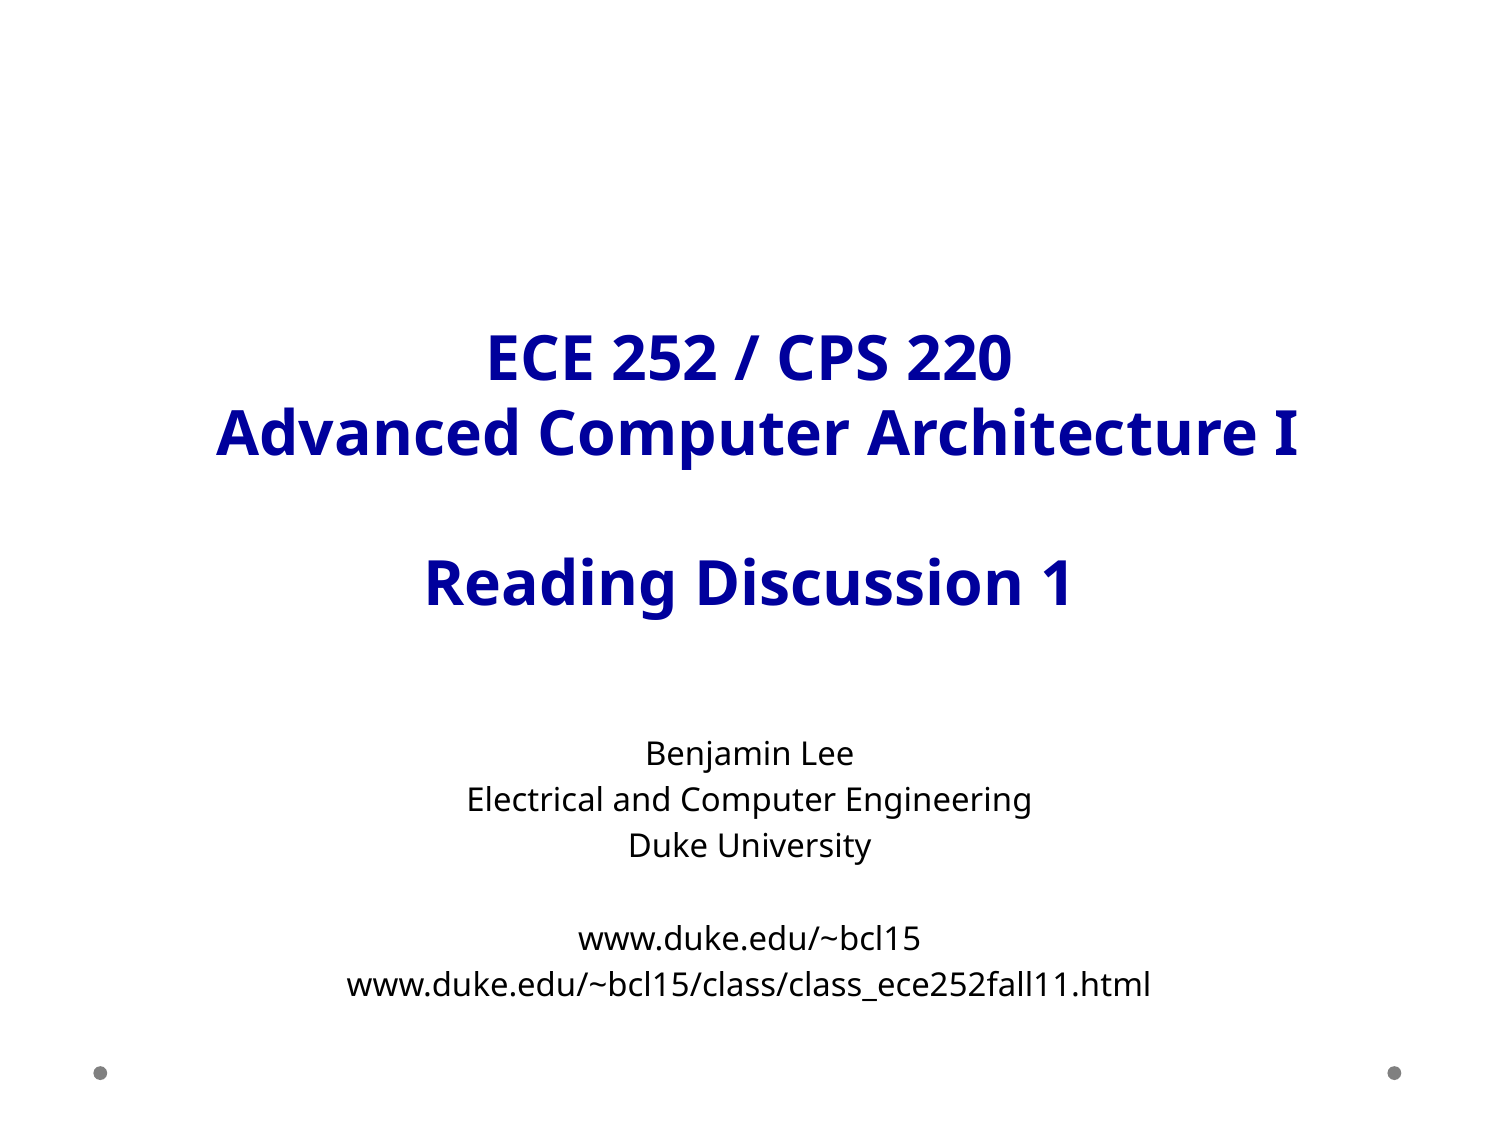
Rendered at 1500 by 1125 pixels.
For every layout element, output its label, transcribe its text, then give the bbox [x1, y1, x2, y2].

subtitle Benjamin Lee Electrical and Computer Engineering Duke University www.duke.edu/~bcl15 www.duke.edu/~bcl15/class/class_ece252fall11.html [225, 725, 1275, 1013]
title ECE 252 / CPS 220 Advanced Computer Architecture I Reading Discussion 1 [112, 75, 1388, 626]
